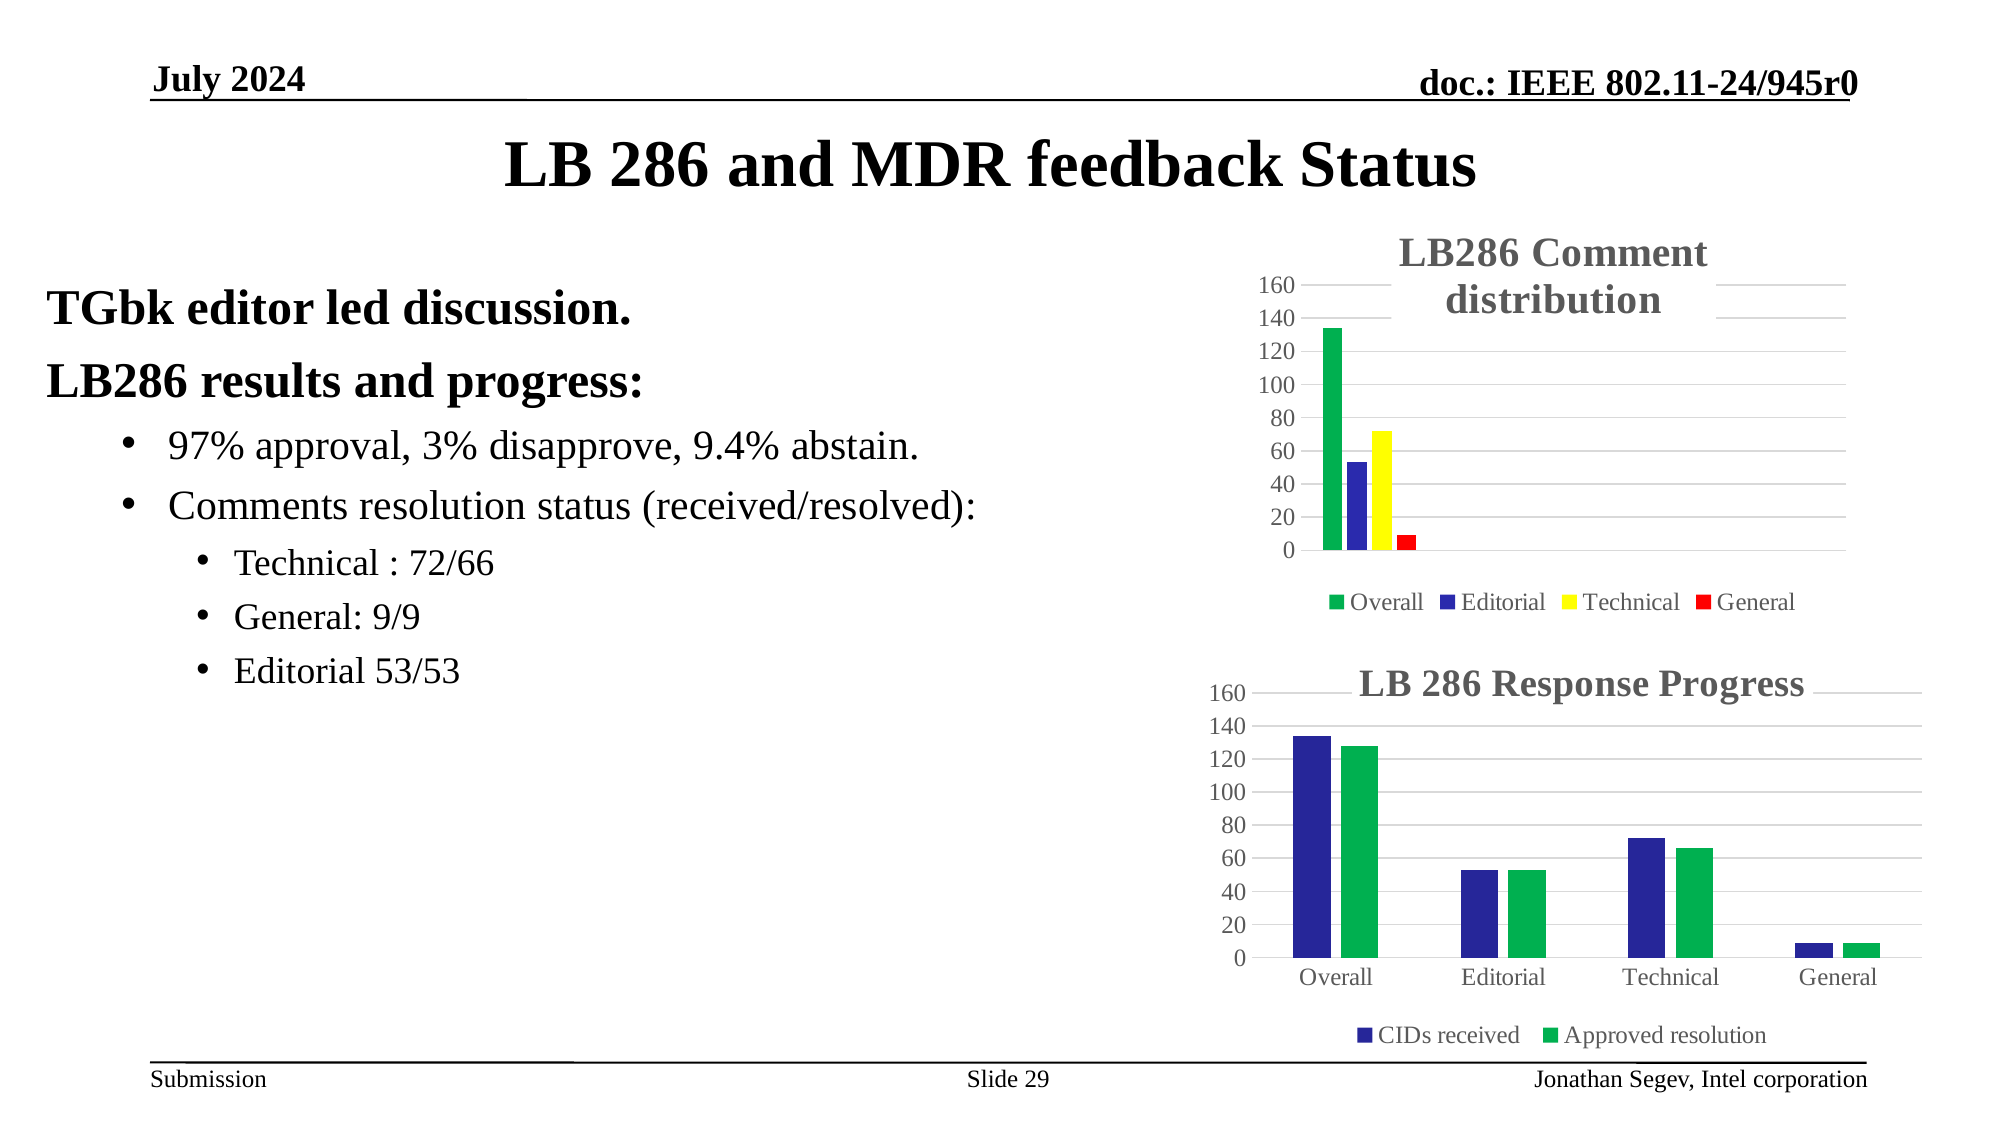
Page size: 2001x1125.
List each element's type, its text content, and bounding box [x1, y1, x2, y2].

slide_number Slide 29 [950, 1061, 1067, 1123]
list TGbk editor led discussion. LB286 results and progress: 97% approval, 3% disapprove, 9.4% abstain. Comments resolution status (received/resolved): Technical : 72/66 General: 9/9 Editorial 53/53 [31, 266, 1245, 634]
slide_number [152, 54, 563, 100]
chart [1179, 207, 1945, 1055]
title LB 286 and MDR feedback Status [149, 112, 1850, 209]
footer Jonathan Segev, Intel corporation [1171, 1061, 1869, 1093]
